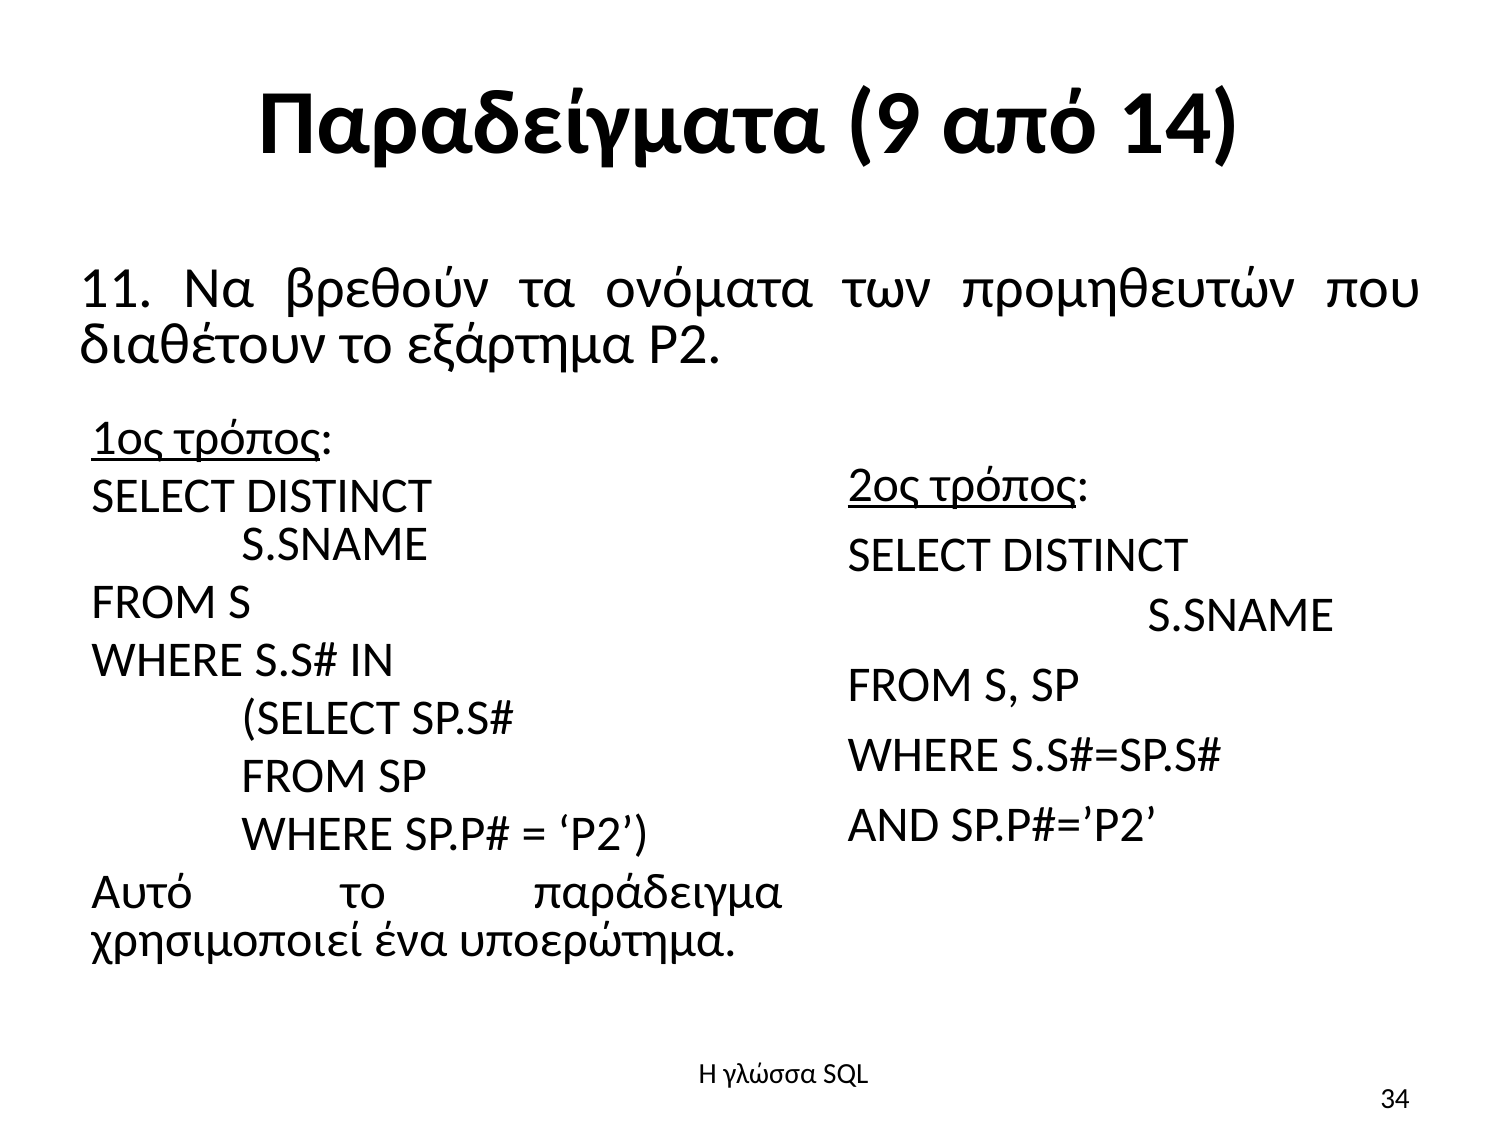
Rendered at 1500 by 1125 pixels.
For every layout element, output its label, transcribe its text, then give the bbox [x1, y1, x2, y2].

text_box H γλώσσα SQL [521, 1046, 1046, 1125]
title Παραδείγματα (9 από 14) [76, 13, 1424, 220]
slide_number 34 [1074, 1066, 1425, 1125]
text_box 1ος τρόπος: SELECT DISTINCT S.SNAME FROM S WHERE S.S# IN (SELECT SP.S# FROM SP WHERE SP.P# = ‘P2’) Αυτό το παράδειγμα χρησιμοποιεί ένα υποερώτημα. [76, 408, 798, 1012]
text_box 11. Να βρεθούν τα ονόματα των προμηθευτών που διαθέτουν το εξάρτημα Ρ2. [64, 255, 1437, 387]
text_box 2ος τρόπος: SELECT DISTINCT S.SNAME FROM S, SP WHERE S.S#=SP.S# AND SP.P#=’P2’ [832, 444, 1437, 965]
